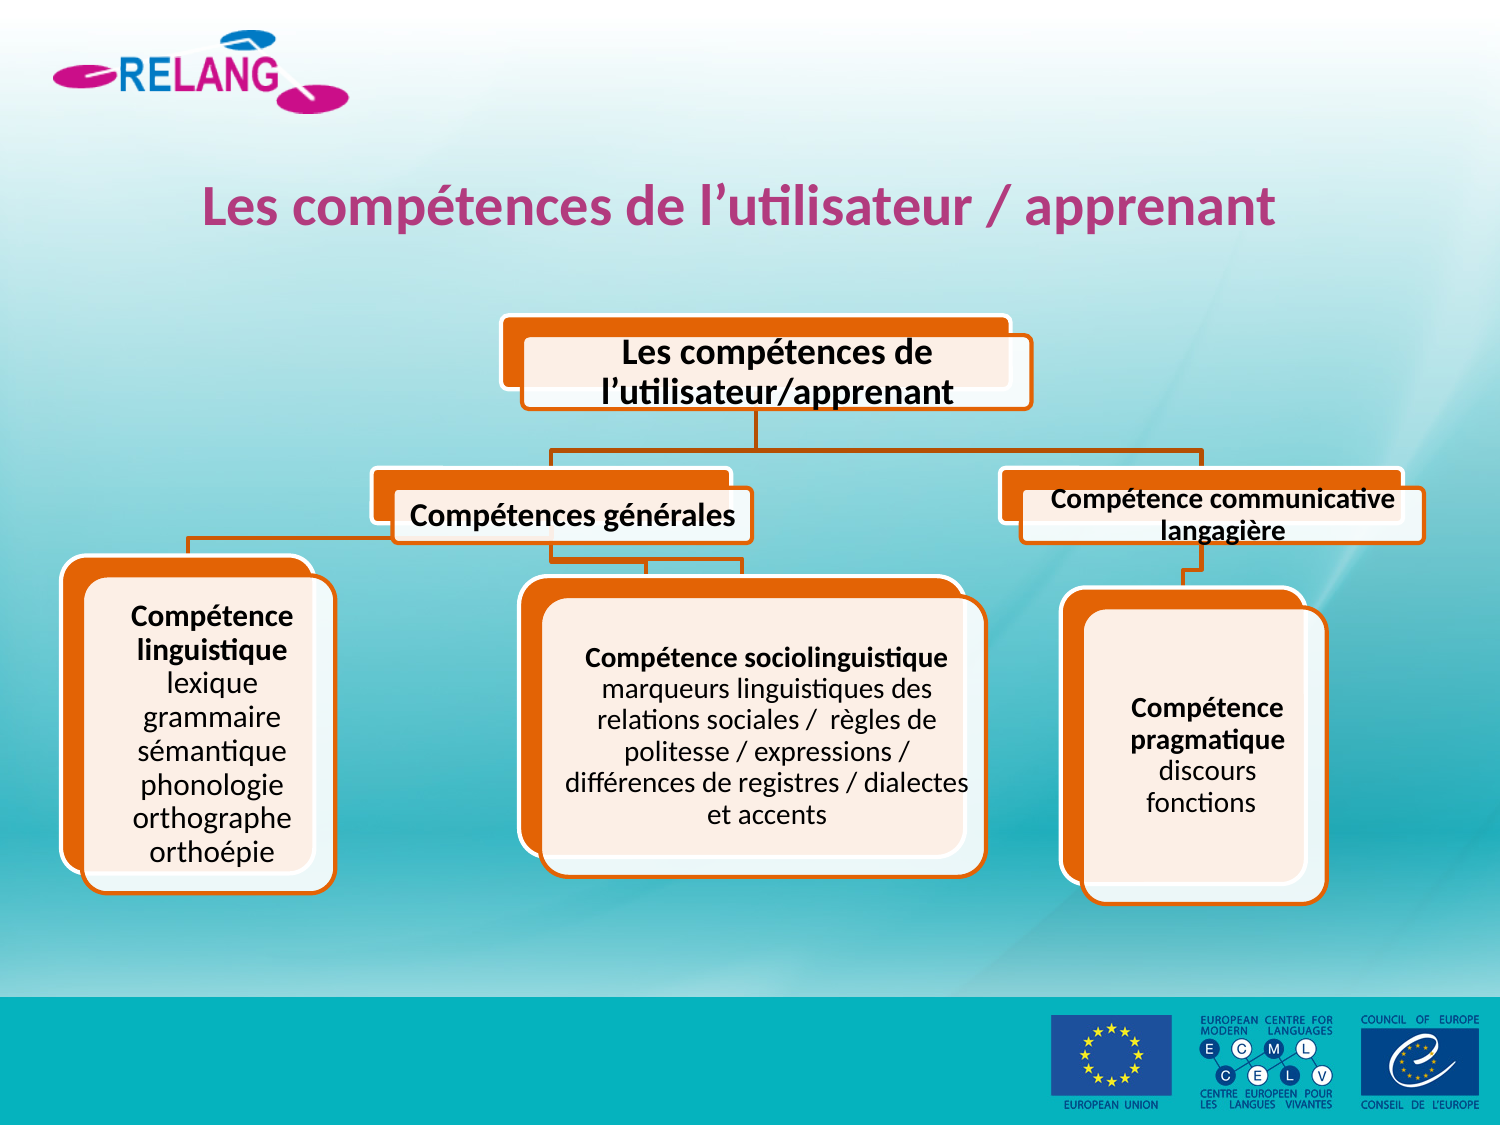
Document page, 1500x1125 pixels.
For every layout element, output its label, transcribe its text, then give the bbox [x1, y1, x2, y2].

picture [0, 0, 1500, 1125]
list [64, 290, 1426, 965]
title Les compétences de l’utilisateur / apprenant [59, 137, 1420, 268]
